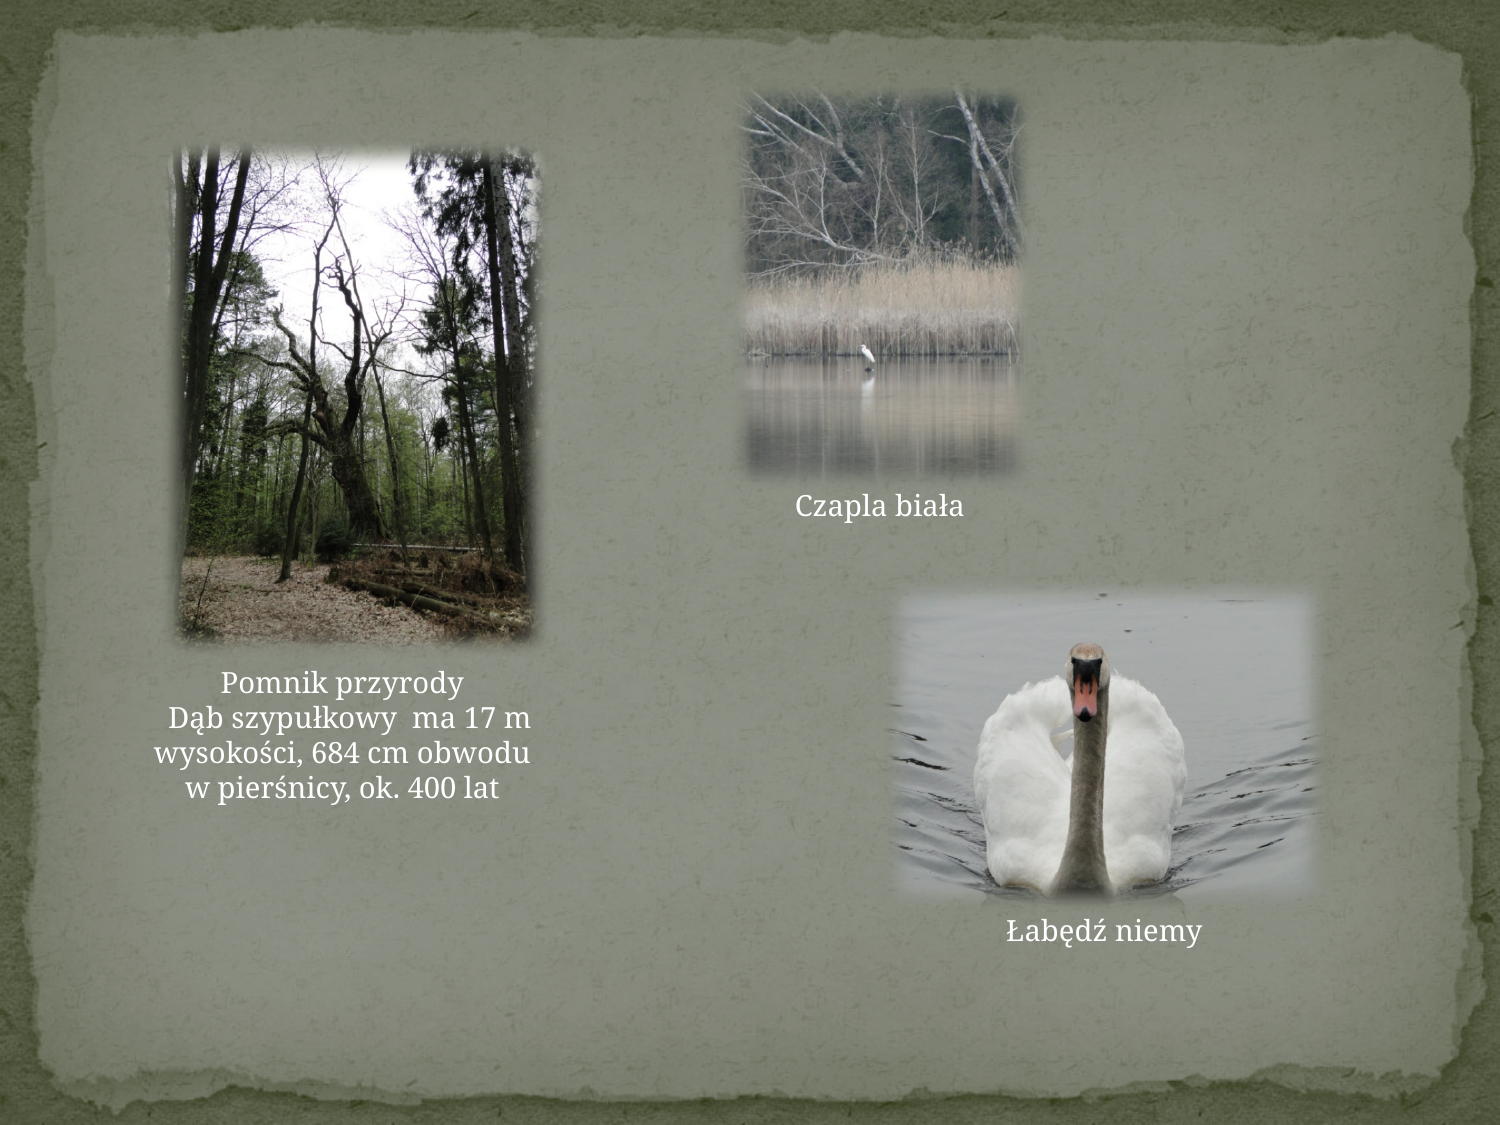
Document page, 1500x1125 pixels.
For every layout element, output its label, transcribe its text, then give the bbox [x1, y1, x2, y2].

text_box Łabędź niemy [903, 923, 1306, 955]
text_box Czapla biała [750, 503, 1010, 530]
text_box Pomnik przyrody Dąb szypułkowy ma 17 m wysokości, 684 cm obwodu w pierśnicy, ok. 400 lat [135, 656, 550, 812]
picture [162, 140, 550, 657]
picture [882, 577, 1329, 912]
picture [729, 81, 1034, 491]
